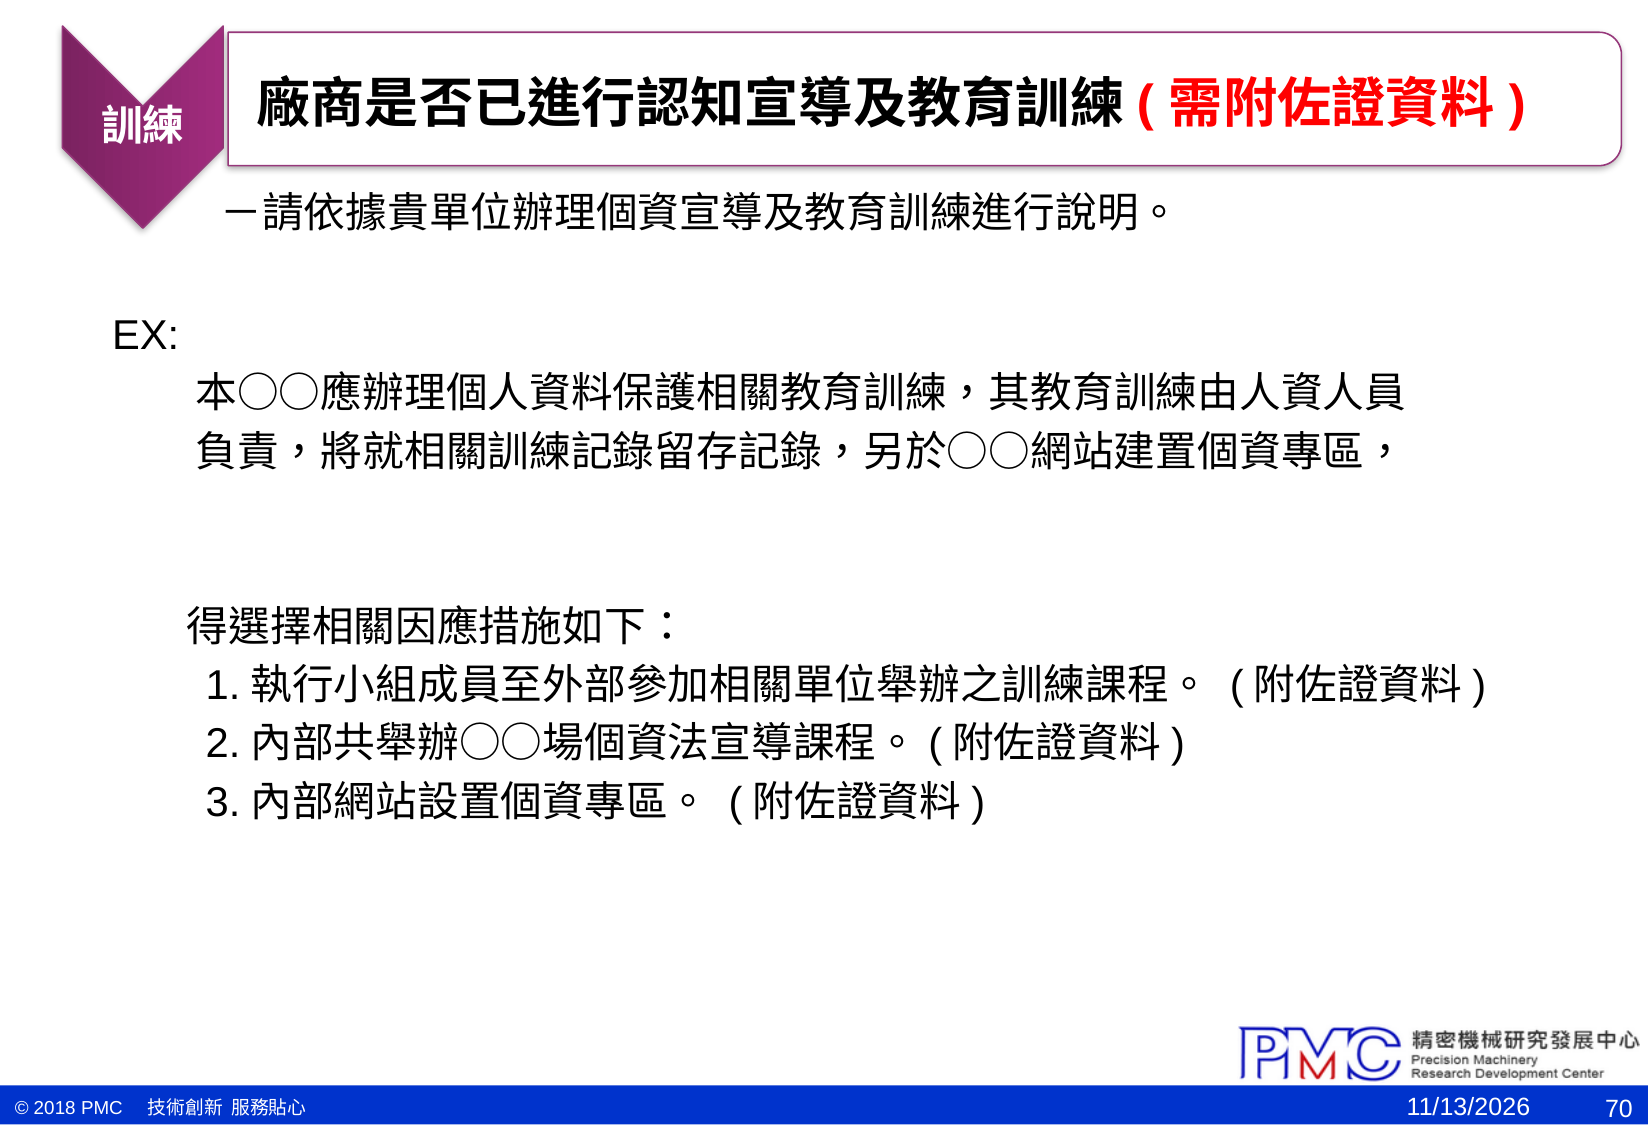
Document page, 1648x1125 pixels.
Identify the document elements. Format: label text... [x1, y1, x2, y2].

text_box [62, 25, 224, 229]
picture [1237, 1024, 1640, 1083]
text_box [228, 31, 1623, 167]
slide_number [1219, 1085, 1546, 1125]
text_box 廠商是否已進行認知宣導及教育訓練(需附佐證資料) [241, 60, 1648, 141]
list EX: 本○○應辦理個人資料保護相關教育訓練，其教育訓練由人資人員 負責，將就相關訓練記錄留存記錄，另於○○網站建置個資專區， 得選擇相關因應措施如下： 1.執行小組成員至外部參加相關單位舉辦之訓練課程。 (附佐證資料) 2.內部共舉辦○○場個資法宣導課程。(附佐證資料) 3.內部網站設置個資專區。 (附佐證資料) [37, 300, 1594, 742]
slide_number 70 [1550, 1088, 1648, 1125]
text_box －請依據貴單位辦理個資宣導及教育訓練進行說明。 [130, 178, 1330, 244]
